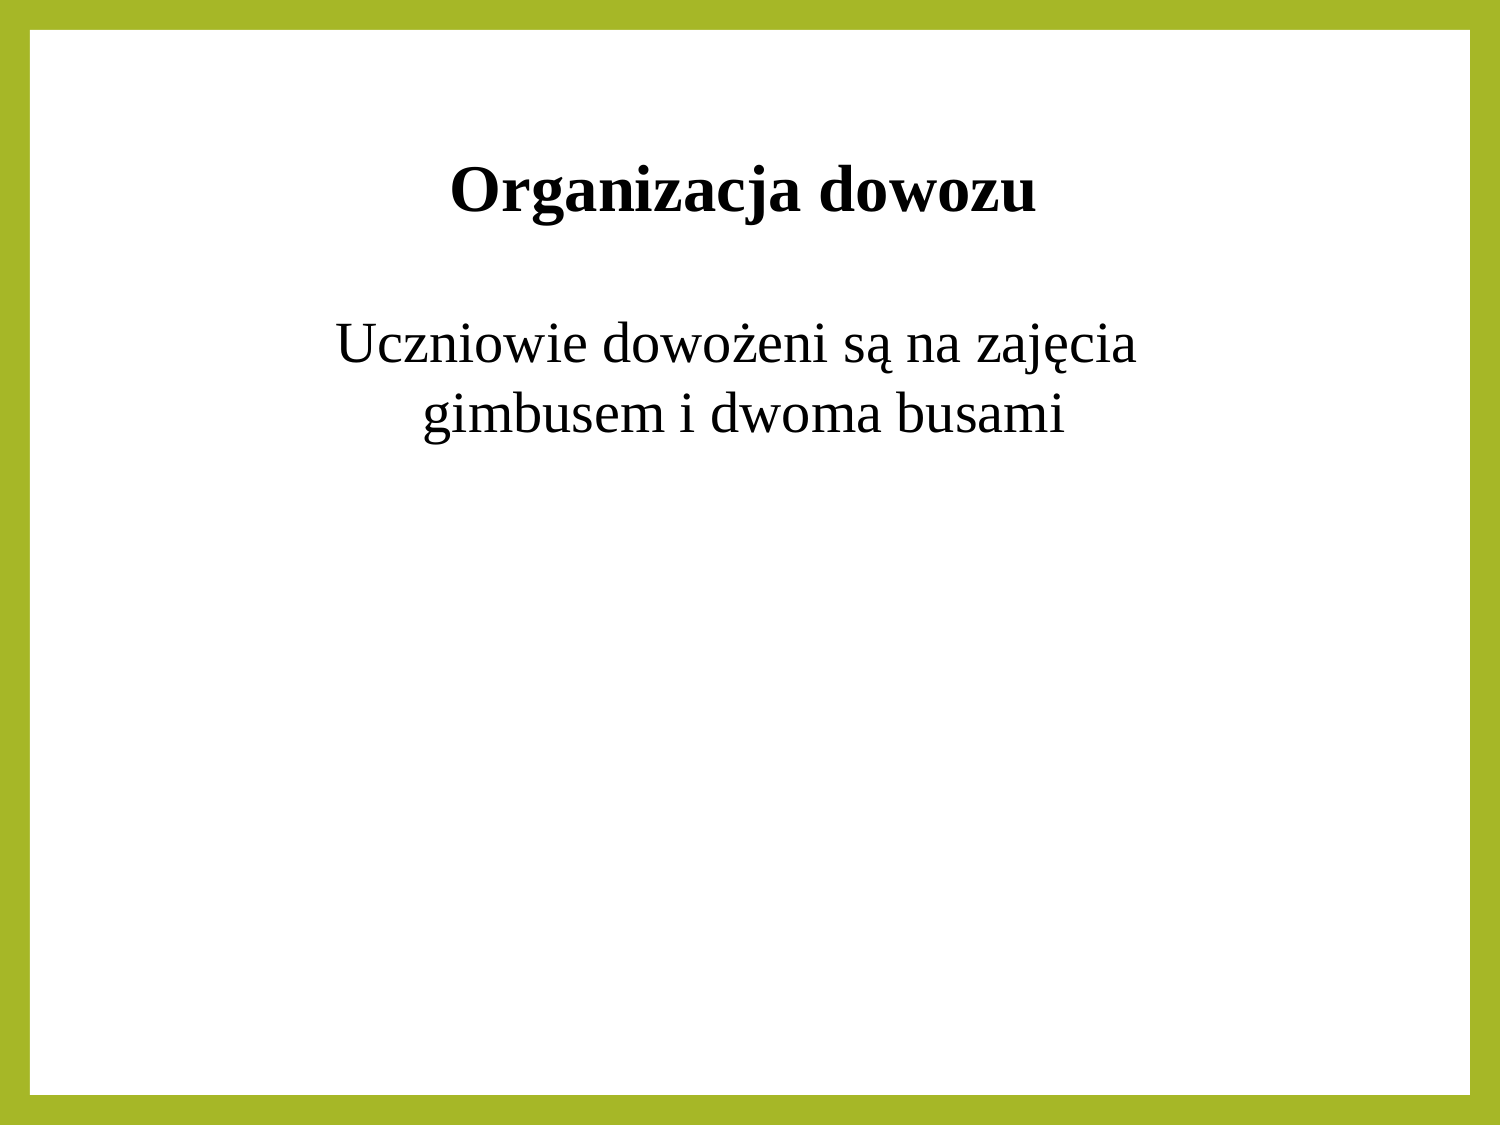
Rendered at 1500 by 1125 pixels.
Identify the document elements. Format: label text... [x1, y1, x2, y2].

text_box Organizacja dowozu Uczniowie dowożeni są na zajęcia gimbusem i dwoma busami [64, 137, 1424, 452]
